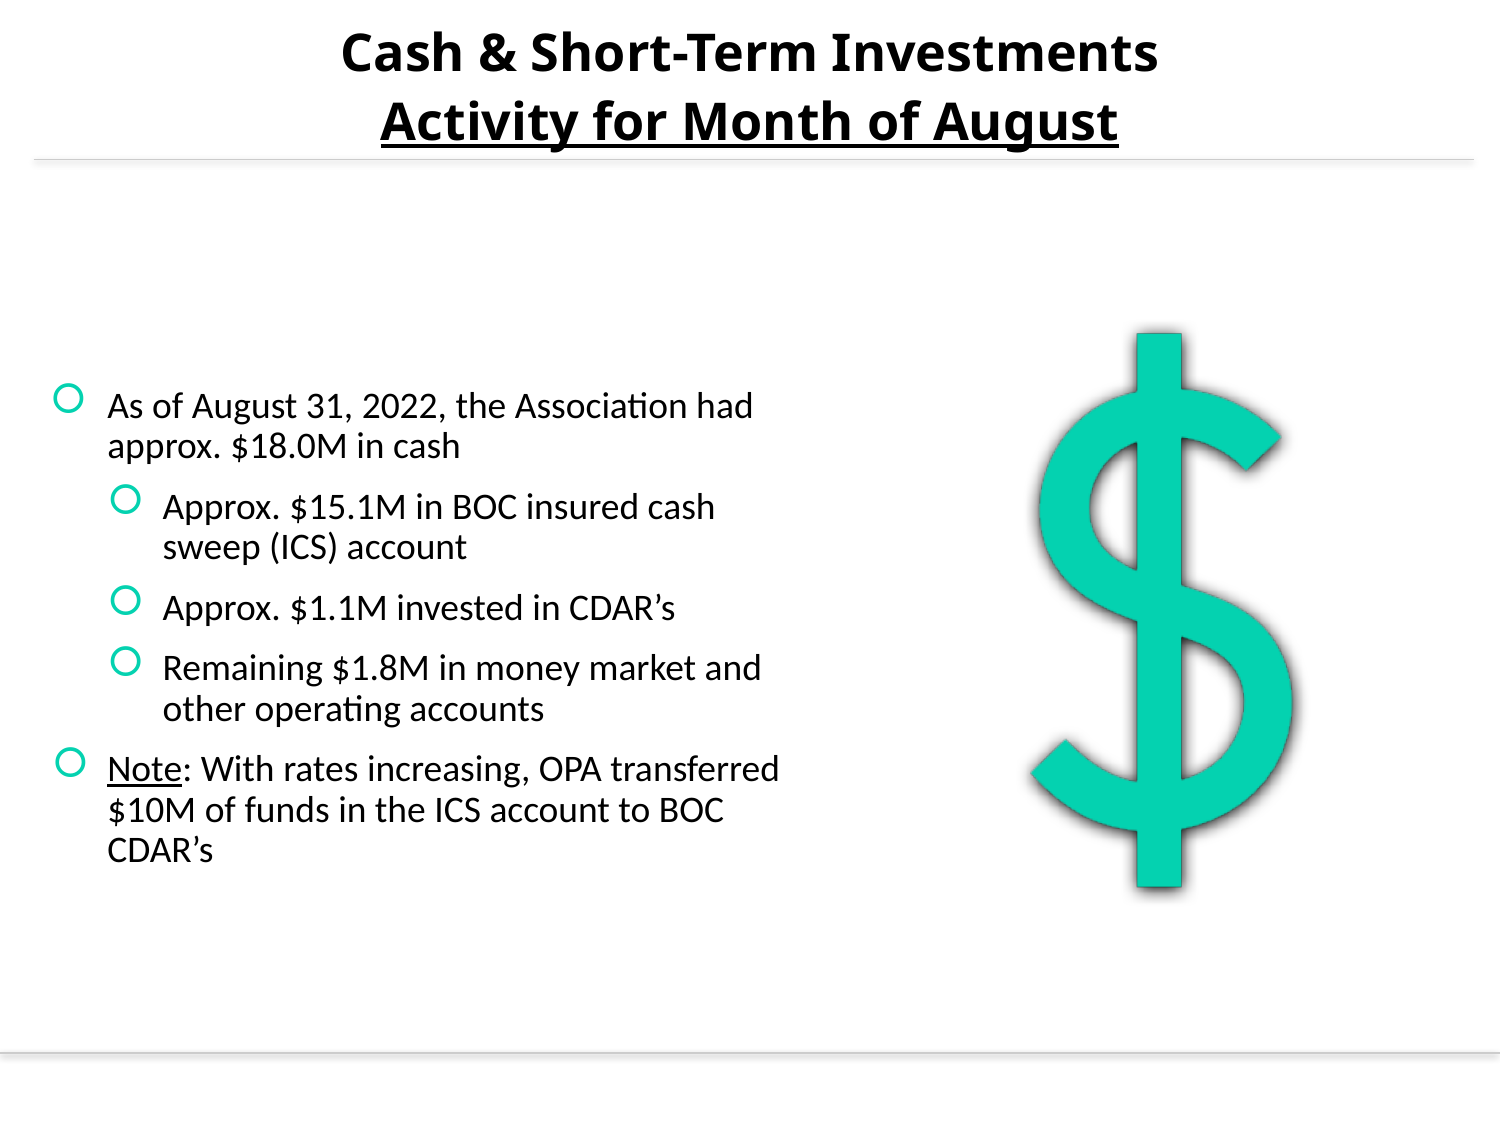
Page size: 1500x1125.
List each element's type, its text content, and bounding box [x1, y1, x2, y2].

text_box Cash & Short-Term Investments Activity for Month of August [99, 0, 1401, 160]
text_box As of August 31, 2022, the Association had approx. $18.0M in cash Approx. $15.1M in BOC insured cash sweep (ICS) account Approx. $1.1M invested in CDAR’s Remaining $1.8M in money market and other operating accounts Note: With rates increasing, OPA transferred $10M of funds in the ICS account to BOC CDAR’s [35, 275, 809, 981]
picture [854, 305, 1466, 916]
